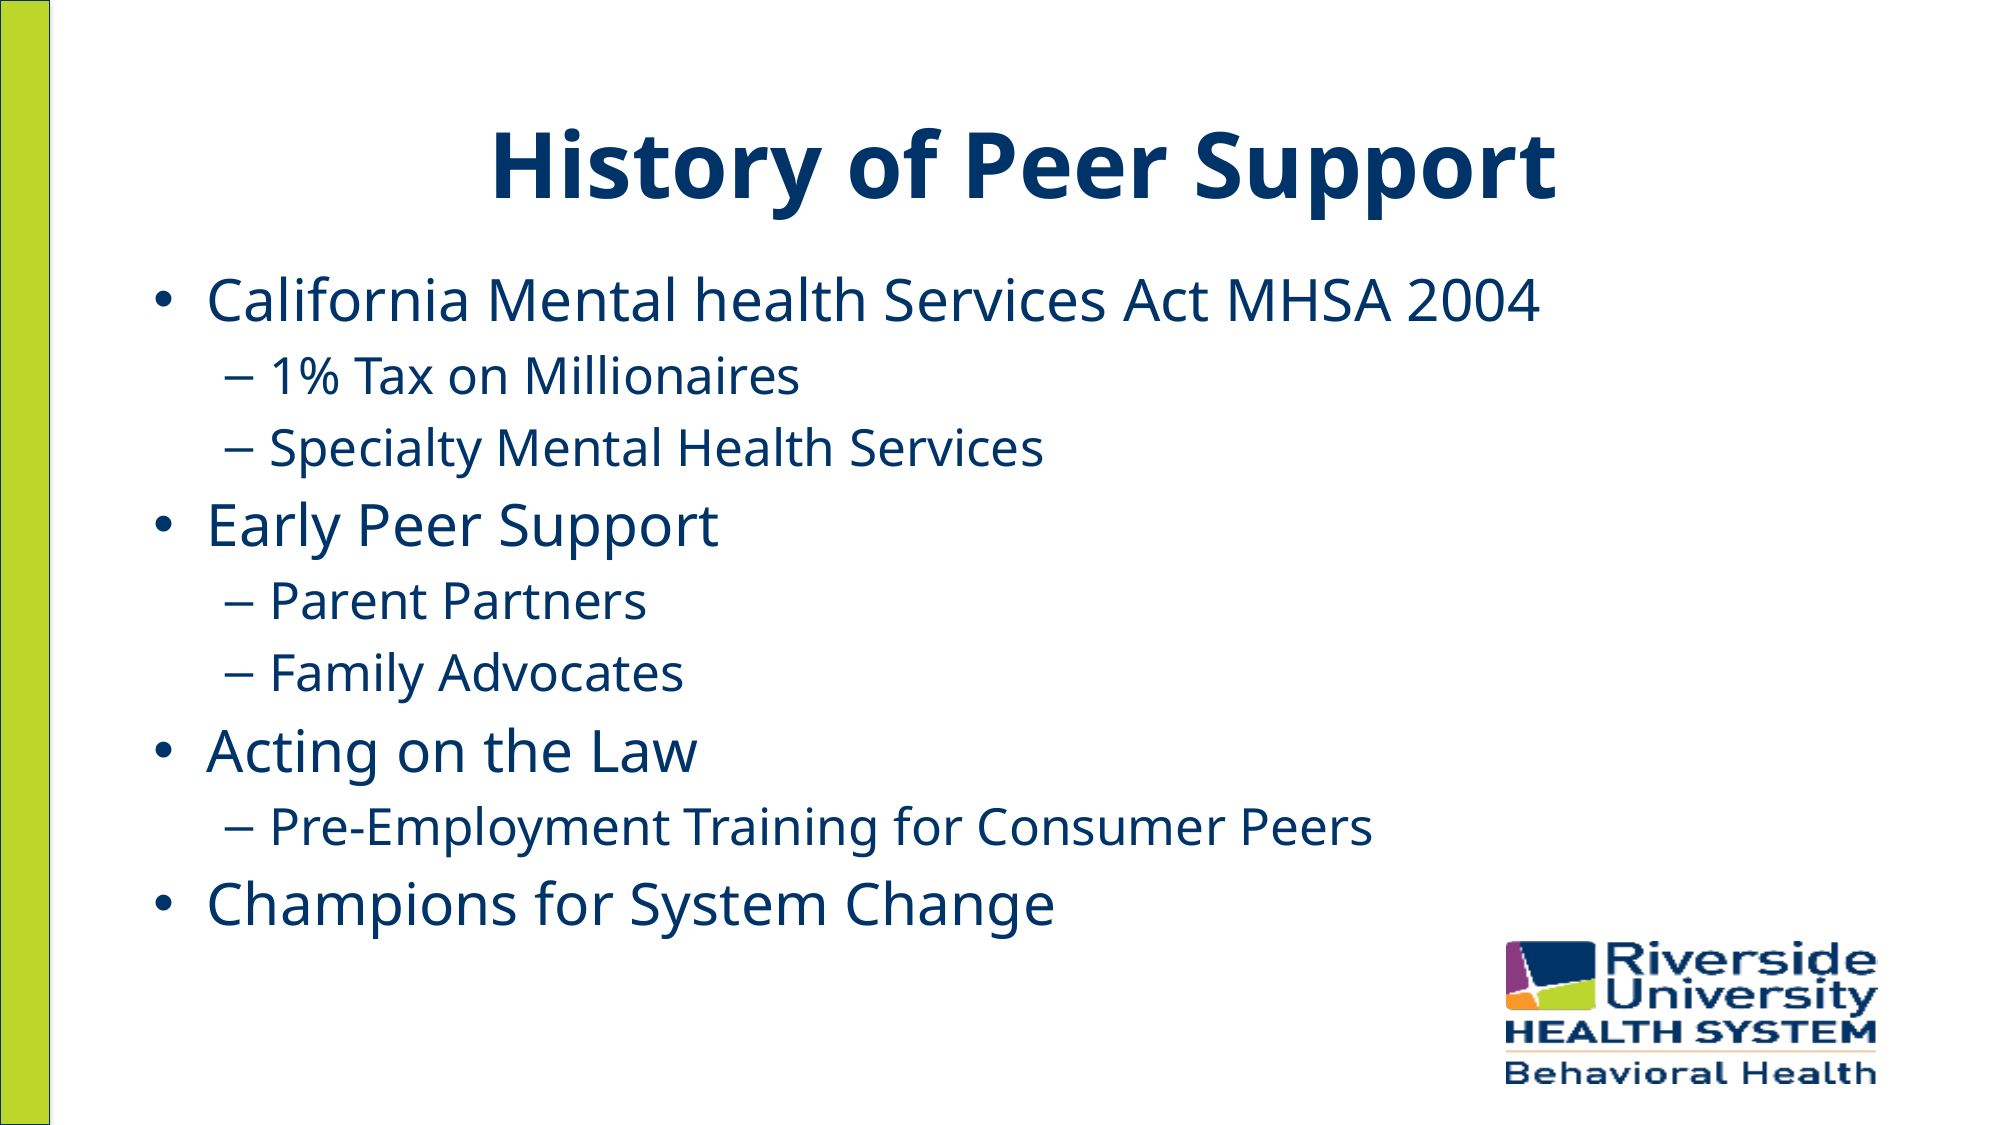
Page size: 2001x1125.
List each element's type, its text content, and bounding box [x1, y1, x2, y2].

picture [1506, 941, 1878, 1084]
title History of Peer Support [249, 75, 1750, 263]
list California Mental health Services Act MHSA 2004 1% Tax on Millionaires Specialty Mental Health Services Early Peer Support Parent Partners Family Advocates Acting on the Law Pre-Employment Training for Consumer Peers Champions for System Change [153, 262, 1675, 946]
